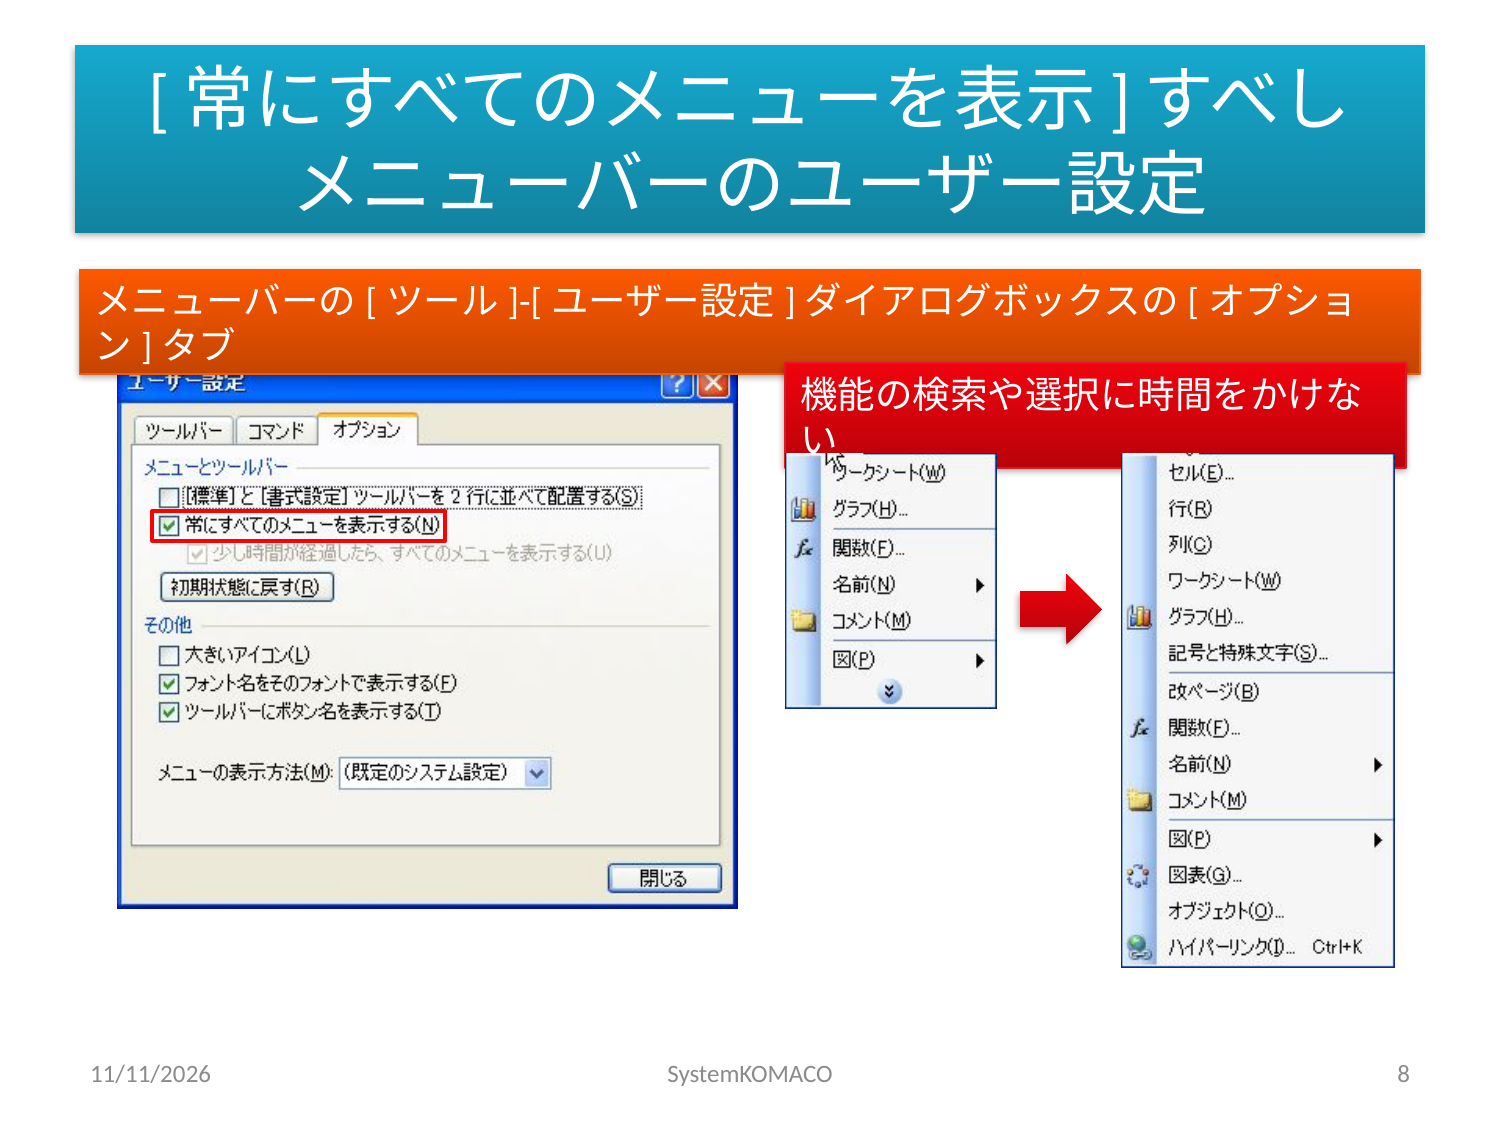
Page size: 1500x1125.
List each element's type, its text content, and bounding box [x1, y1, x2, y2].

footer SystemKOMACO [512, 1042, 988, 1103]
text_box メニューバーの[ツール]-[ユーザー設定]ダイアログボックスの[オプション]タブ [79, 269, 1421, 375]
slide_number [75, 1042, 425, 1103]
picture [784, 453, 997, 709]
text_box [1019, 574, 1102, 645]
title [常にすべてのメニューを表示]すべし メニューバーのユーザー設定 [75, 45, 1425, 233]
picture [1120, 453, 1395, 969]
slide_number 8 [1074, 1042, 1425, 1103]
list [116, 358, 738, 909]
text_box 機能の検索や選択に時間をかけない [784, 362, 1407, 469]
